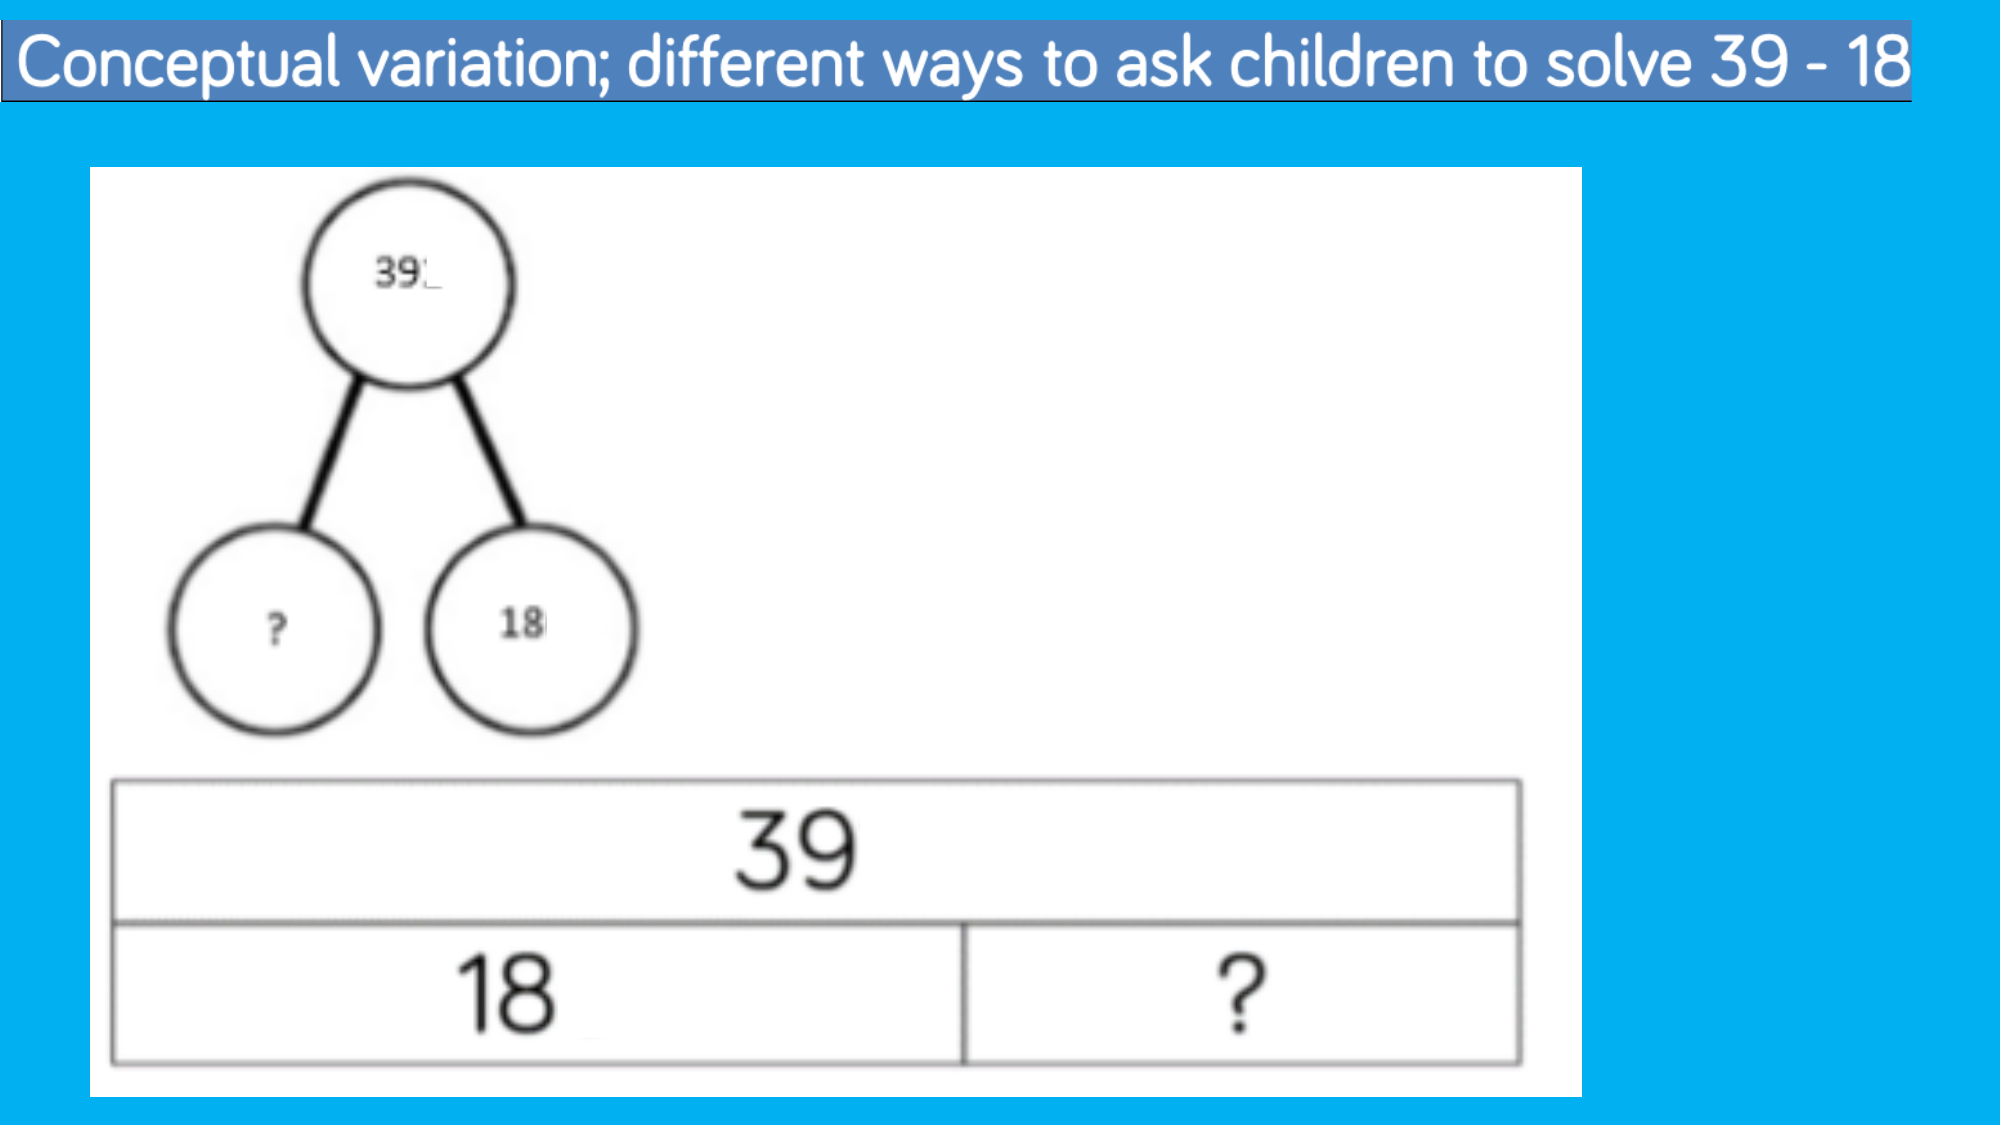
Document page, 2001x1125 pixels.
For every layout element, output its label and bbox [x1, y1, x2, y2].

picture [91, 168, 1581, 1096]
picture [0, 21, 1911, 101]
